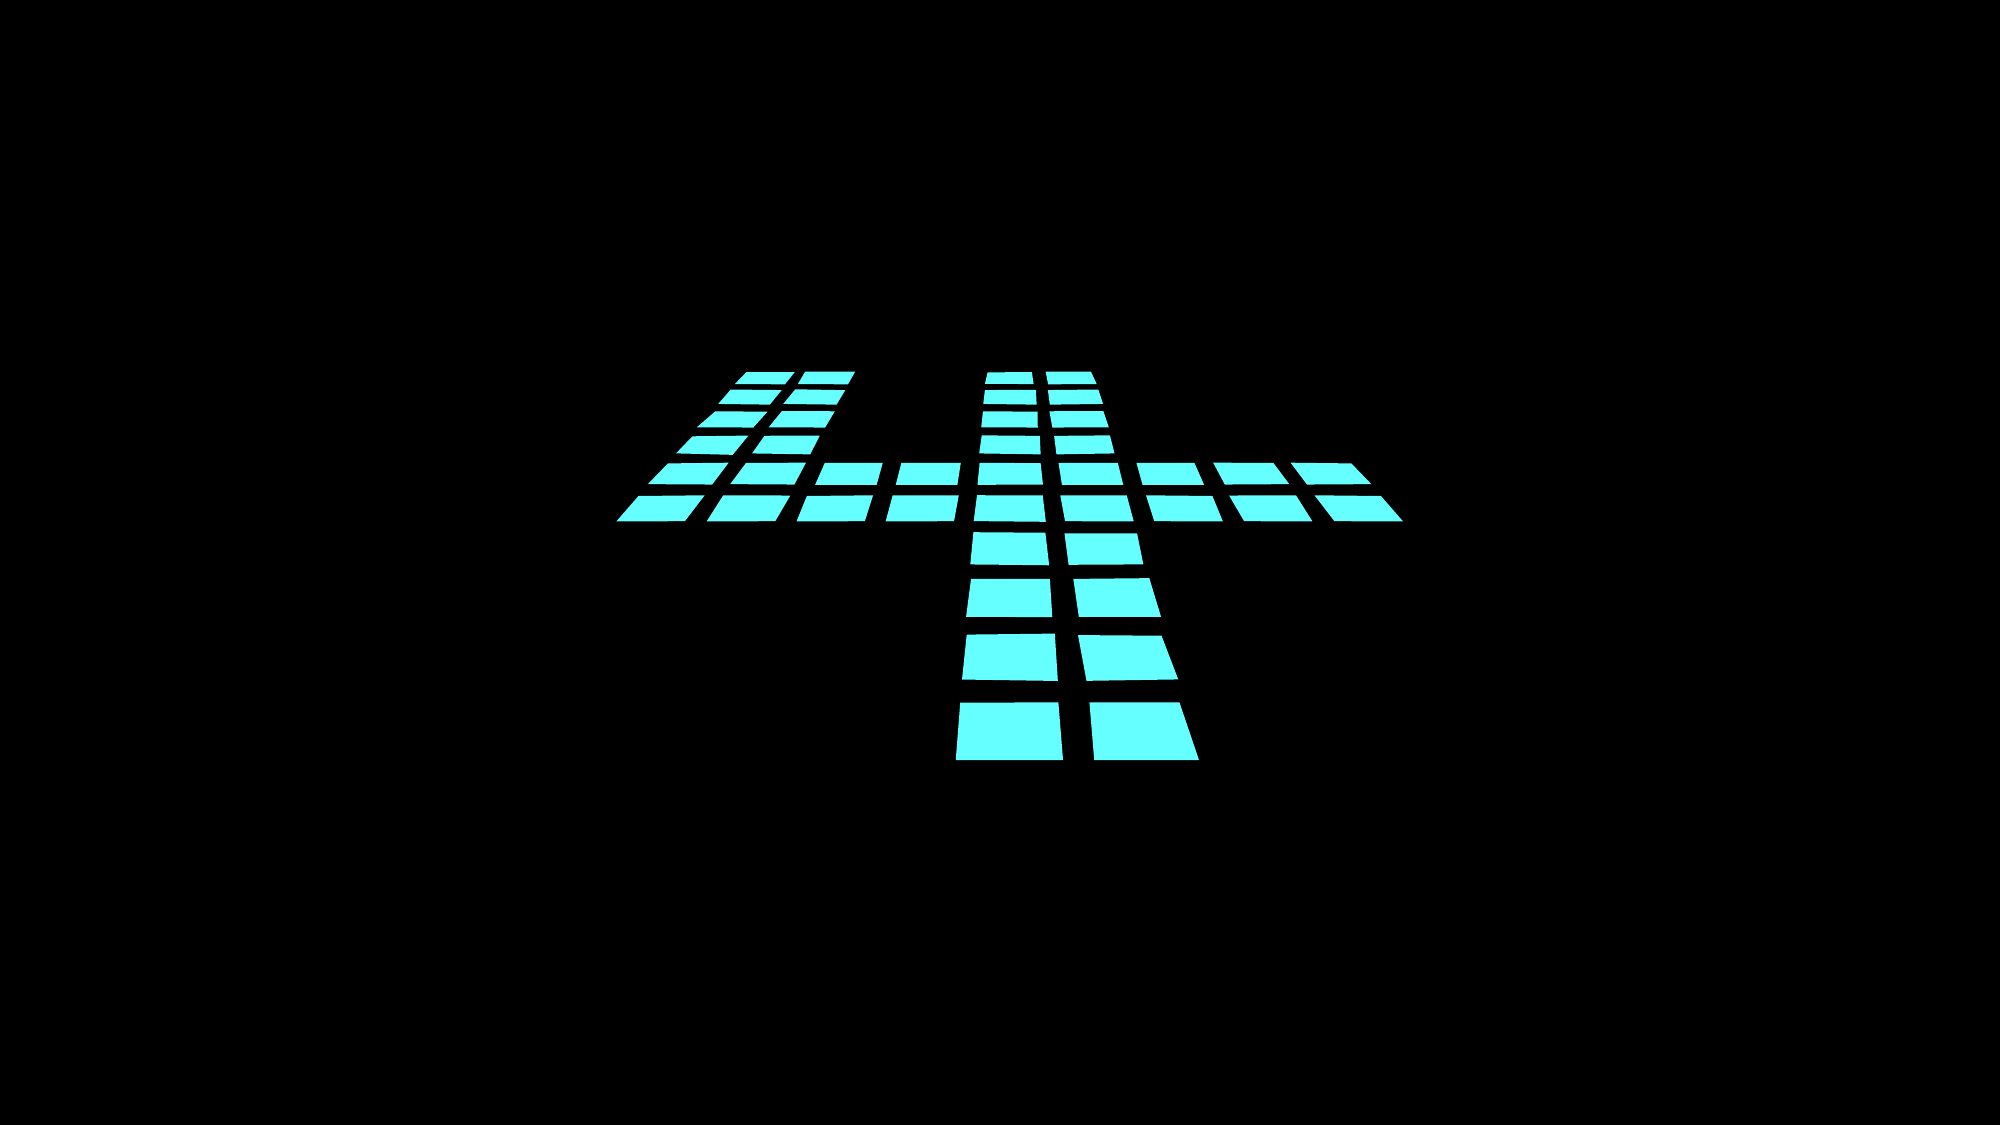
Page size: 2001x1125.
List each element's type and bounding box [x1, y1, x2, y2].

text_box [815, 462, 883, 485]
text_box [1229, 495, 1313, 522]
text_box [616, 495, 705, 522]
text_box [955, 702, 1064, 761]
text_box [797, 371, 856, 385]
text_box [1314, 495, 1404, 522]
text_box [676, 435, 749, 455]
text_box [1045, 371, 1097, 385]
text_box [783, 389, 846, 405]
text_box [1049, 411, 1109, 428]
text_box [973, 495, 1046, 522]
text_box [970, 532, 1050, 566]
text_box [1047, 389, 1104, 405]
text_box [718, 389, 782, 405]
text_box [1060, 495, 1134, 522]
text_box [979, 435, 1041, 455]
text_box [983, 389, 1037, 405]
text_box [977, 462, 1043, 485]
text_box [1136, 462, 1205, 485]
text_box [1290, 462, 1372, 485]
text_box [696, 411, 768, 428]
text_box [647, 462, 729, 485]
text_box [1146, 495, 1223, 522]
text_box [962, 633, 1058, 681]
text_box [966, 578, 1053, 618]
text_box [984, 372, 1034, 385]
text_box [1213, 462, 1290, 485]
text_box [796, 495, 874, 522]
text_box [706, 495, 791, 522]
text_box [768, 411, 835, 428]
text_box [1077, 635, 1179, 681]
text_box [730, 462, 806, 485]
text_box [1089, 702, 1200, 761]
text_box [734, 372, 795, 385]
text_box [1073, 578, 1162, 617]
text_box [1058, 462, 1124, 485]
text_box [981, 411, 1038, 428]
text_box [885, 495, 959, 522]
text_box [1064, 533, 1144, 565]
text_box [752, 435, 820, 455]
text_box [1054, 435, 1115, 455]
text_box [895, 462, 961, 485]
